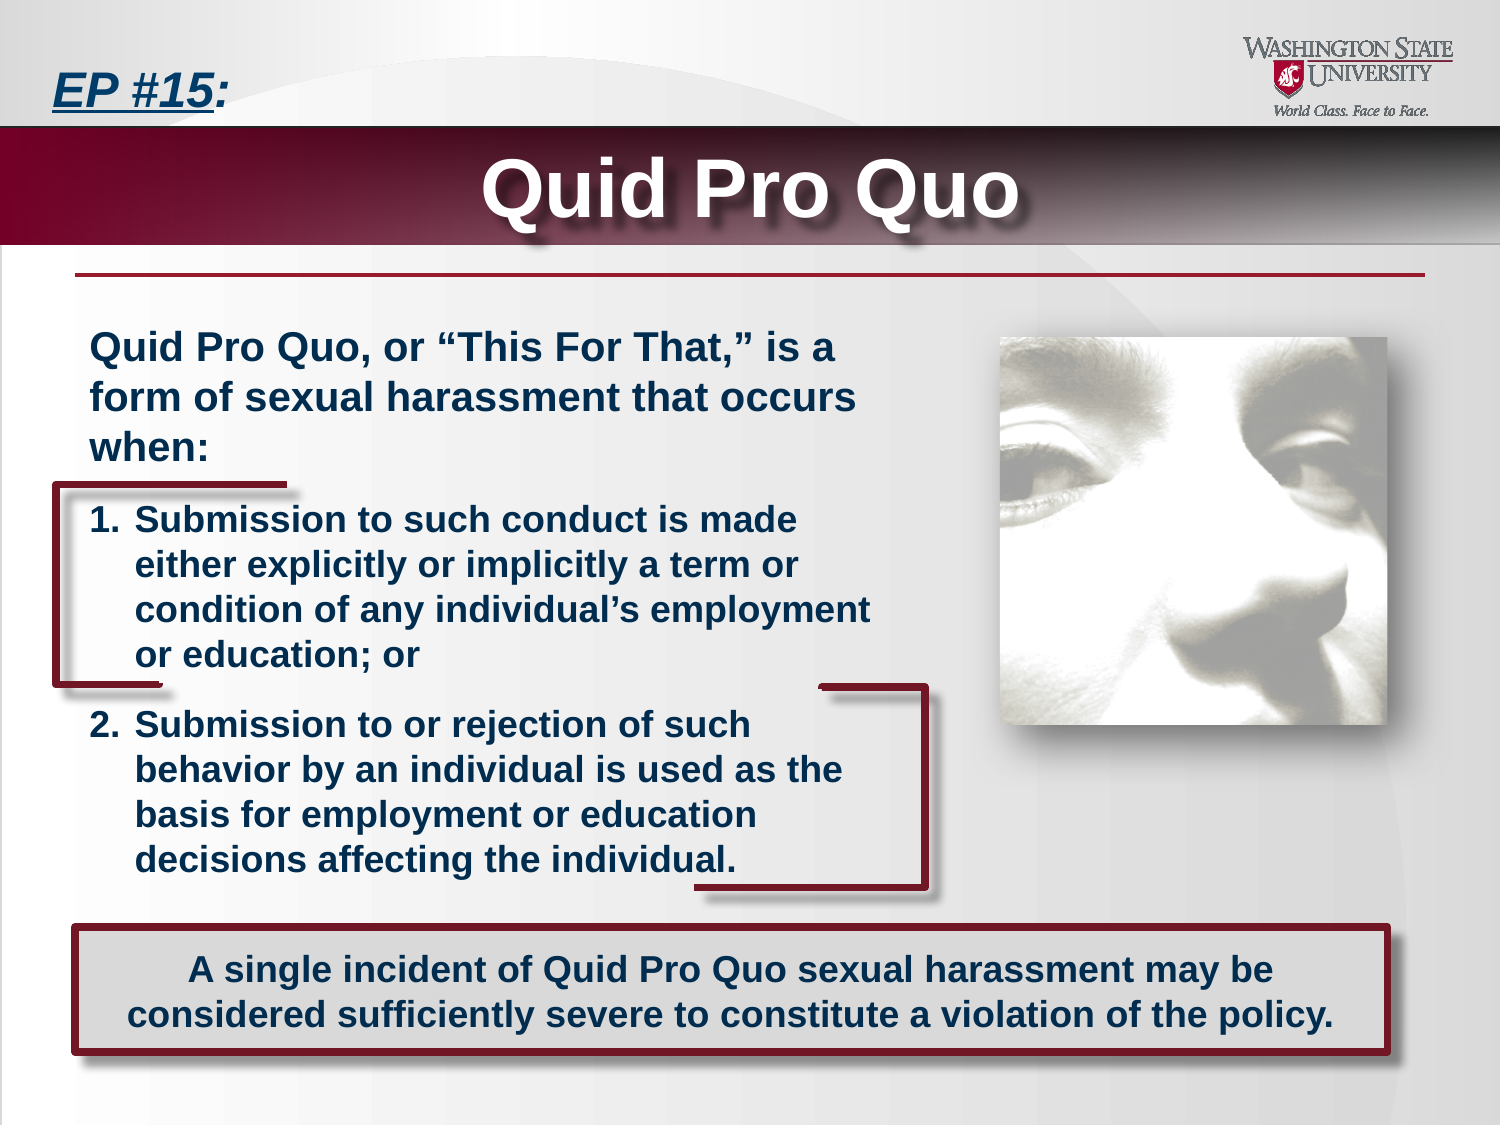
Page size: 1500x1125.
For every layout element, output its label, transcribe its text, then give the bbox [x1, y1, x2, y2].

picture [1243, 37, 1453, 116]
text_box [54, 482, 288, 687]
picture [999, 337, 1388, 726]
text_box Quid Pro Quo, or “This For That,” is a form of sexual harassment that occurs when: Submission to such conduct is made either explicitly or implicitly a term or condition of any individual’s employment or education; or Submission to or rejection of such behavior by an individual is used as the basis for employment or education decisions affecting the individual. [68, 312, 893, 888]
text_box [0, 125, 1500, 245]
text_box [693, 685, 927, 890]
text_box A single incident of Quid Pro Quo sexual harassment may be considered sufficiently severe to constitute a violation of the policy. [75, 937, 1388, 1043]
text_box [73, 925, 1390, 1054]
text_box EP #15: [37, 49, 275, 124]
